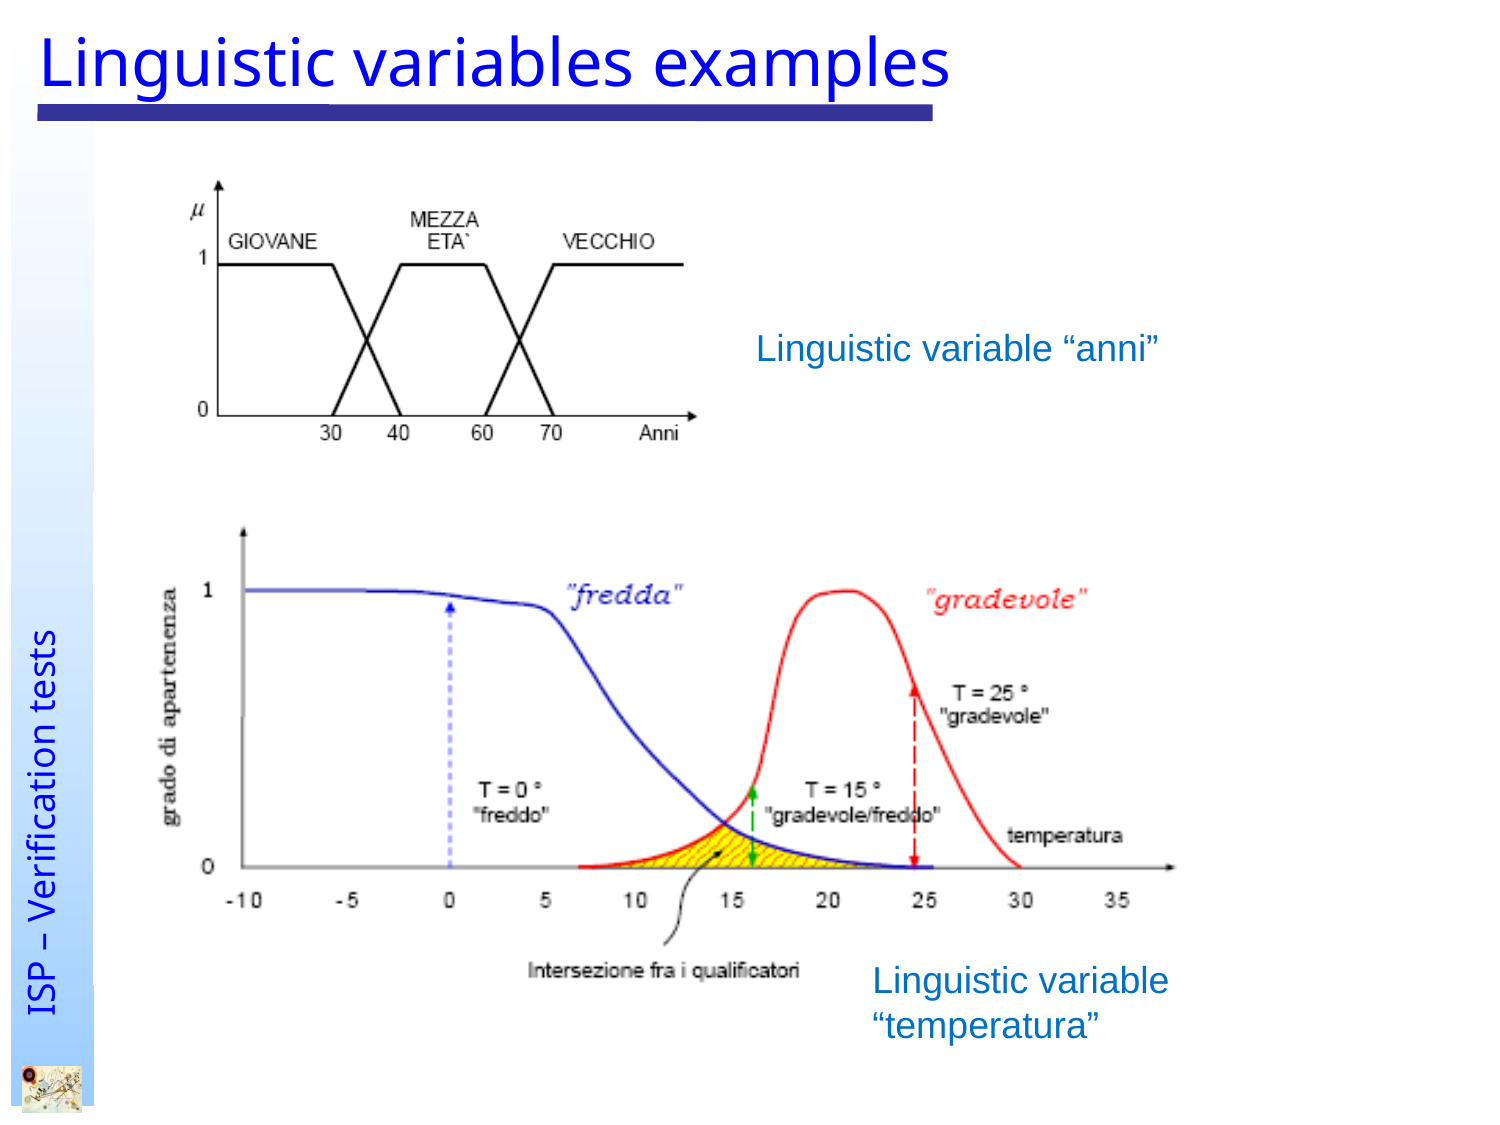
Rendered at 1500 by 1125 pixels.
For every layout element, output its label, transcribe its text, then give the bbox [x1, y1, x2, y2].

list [175, 163, 756, 465]
picture [22, 1066, 82, 1113]
text_box Linguistic variable “temperatura” [857, 995, 1185, 1054]
text_box Linguistic variable “anni” [761, 316, 1174, 377]
picture [93, 491, 1284, 985]
title Linguistic variables examples [23, 11, 1414, 108]
